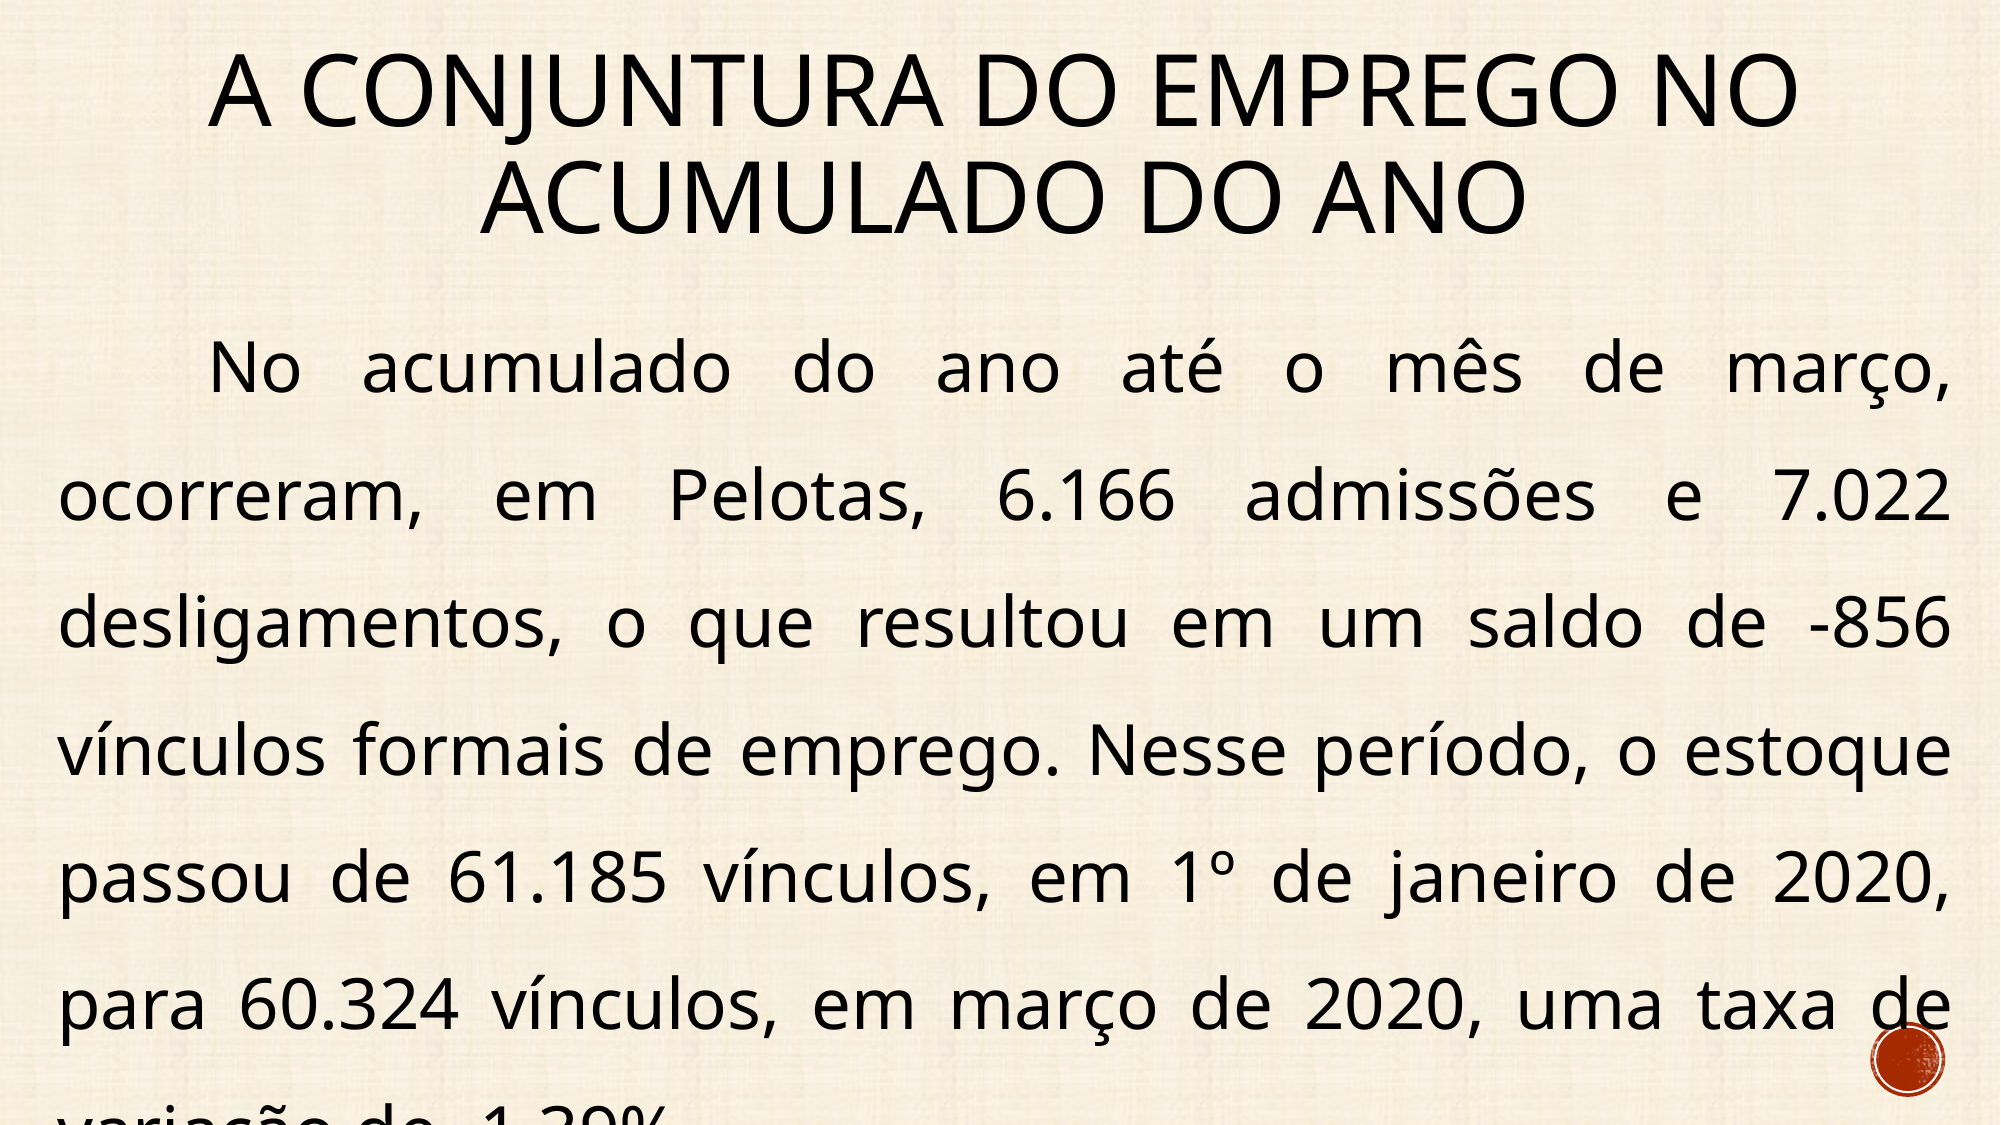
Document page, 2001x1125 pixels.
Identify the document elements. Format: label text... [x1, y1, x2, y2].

title A conjuntura do emprego no acumulado do ano [42, 30, 1971, 264]
list No acumulado do ano até o mês de março, ocorreram, em Pelotas, 6.166 admissões e 7.022 desligamentos, o que resultou em um saldo de -856 vínculos formais de emprego. Nesse período, o estoque passou de 61.185 vínculos, em 1º de janeiro de 2020, para 60.324 vínculos, em março de 2020, uma taxa de variação de -1,39%. [42, 264, 1971, 1125]
